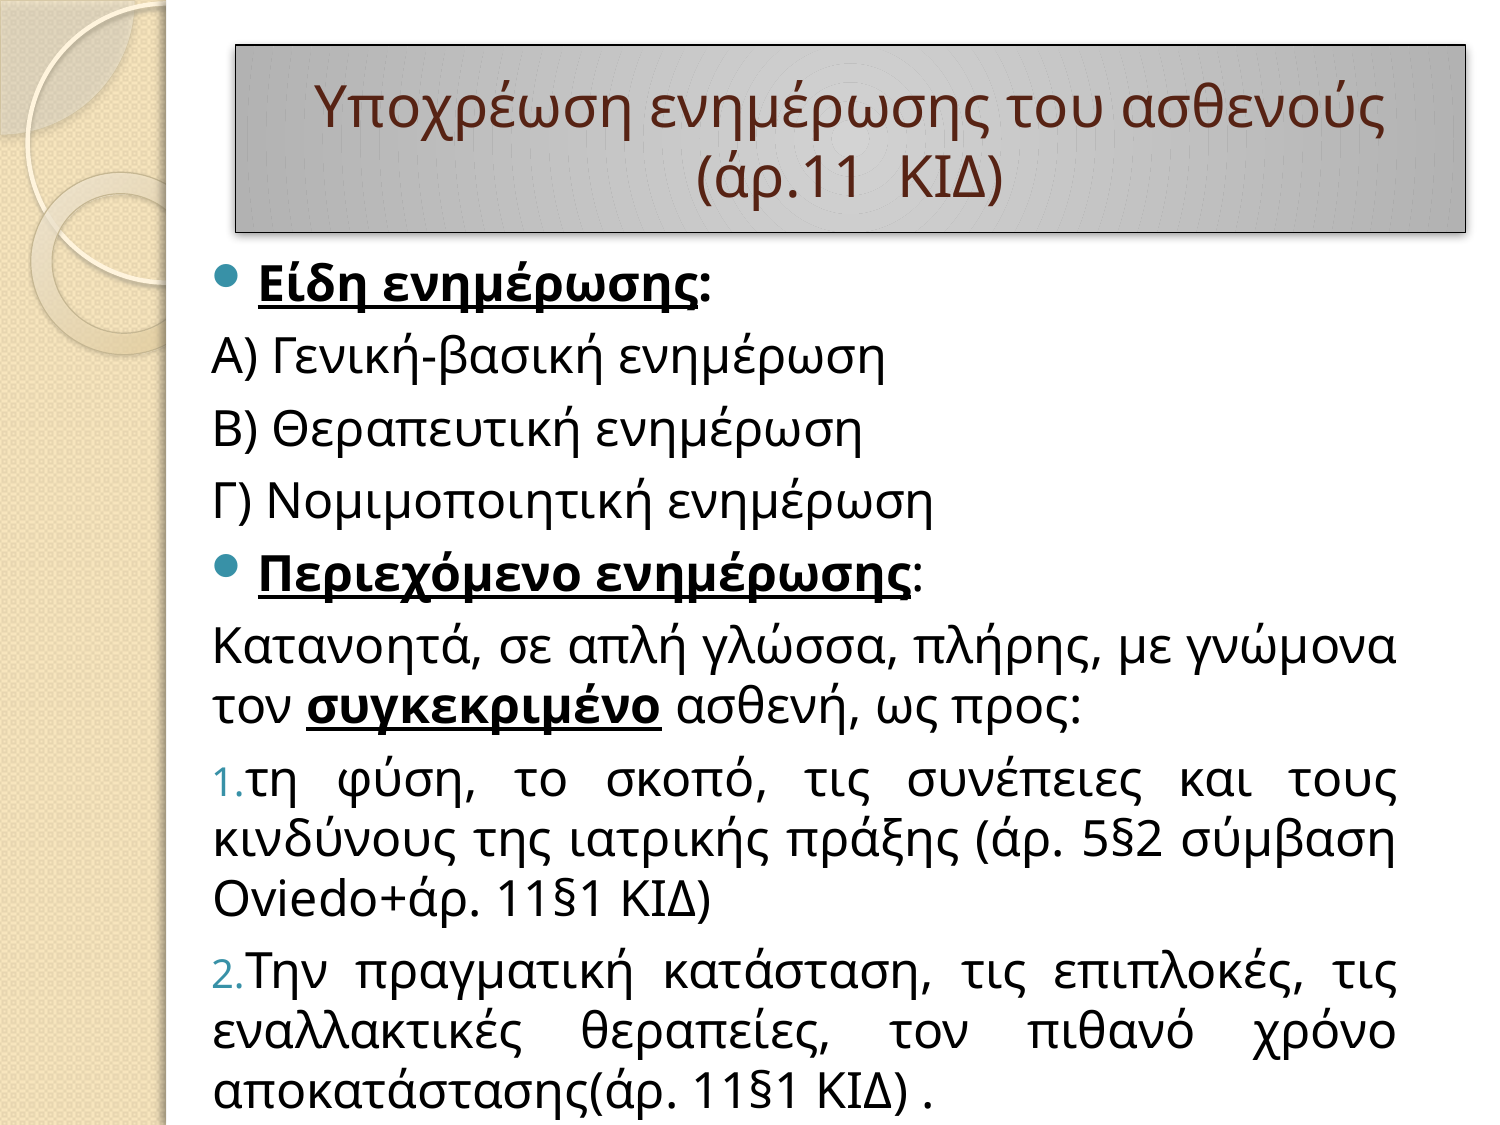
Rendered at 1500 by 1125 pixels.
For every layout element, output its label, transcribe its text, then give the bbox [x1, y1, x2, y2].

title Υποχρέωση ενημέρωσης του ασθενούς (άρ.11 ΚΙΔ) [235, 44, 1466, 233]
list Είδη ενημέρωσης: Α) Γενική-βασική ενημέρωση Β) Θεραπευτική ενημέρωση Γ) Νομιμοποιητική ενημέρωση Περιεχόμενο ενημέρωσης: Κατανοητά, σε απλή γλώσσα, πλήρης, με γνώμονα τον συγκεκριμένο ασθενή, ως προς: τη φύση, το σκοπό, τις συνέπειες και τους κινδύνους της ιατρικής πράξης (άρ. 5§2 σύμβαση Oviedo+άρ. 11§1 ΚΙΔ) Την πραγματική κατάσταση, τις επιπλοκές, τις εναλλακτικές θεραπείες, τον πιθανό χρόνο αποκατάστασης(άρ. 11§1 ΚΙΔ) . [183, 243, 1413, 1114]
